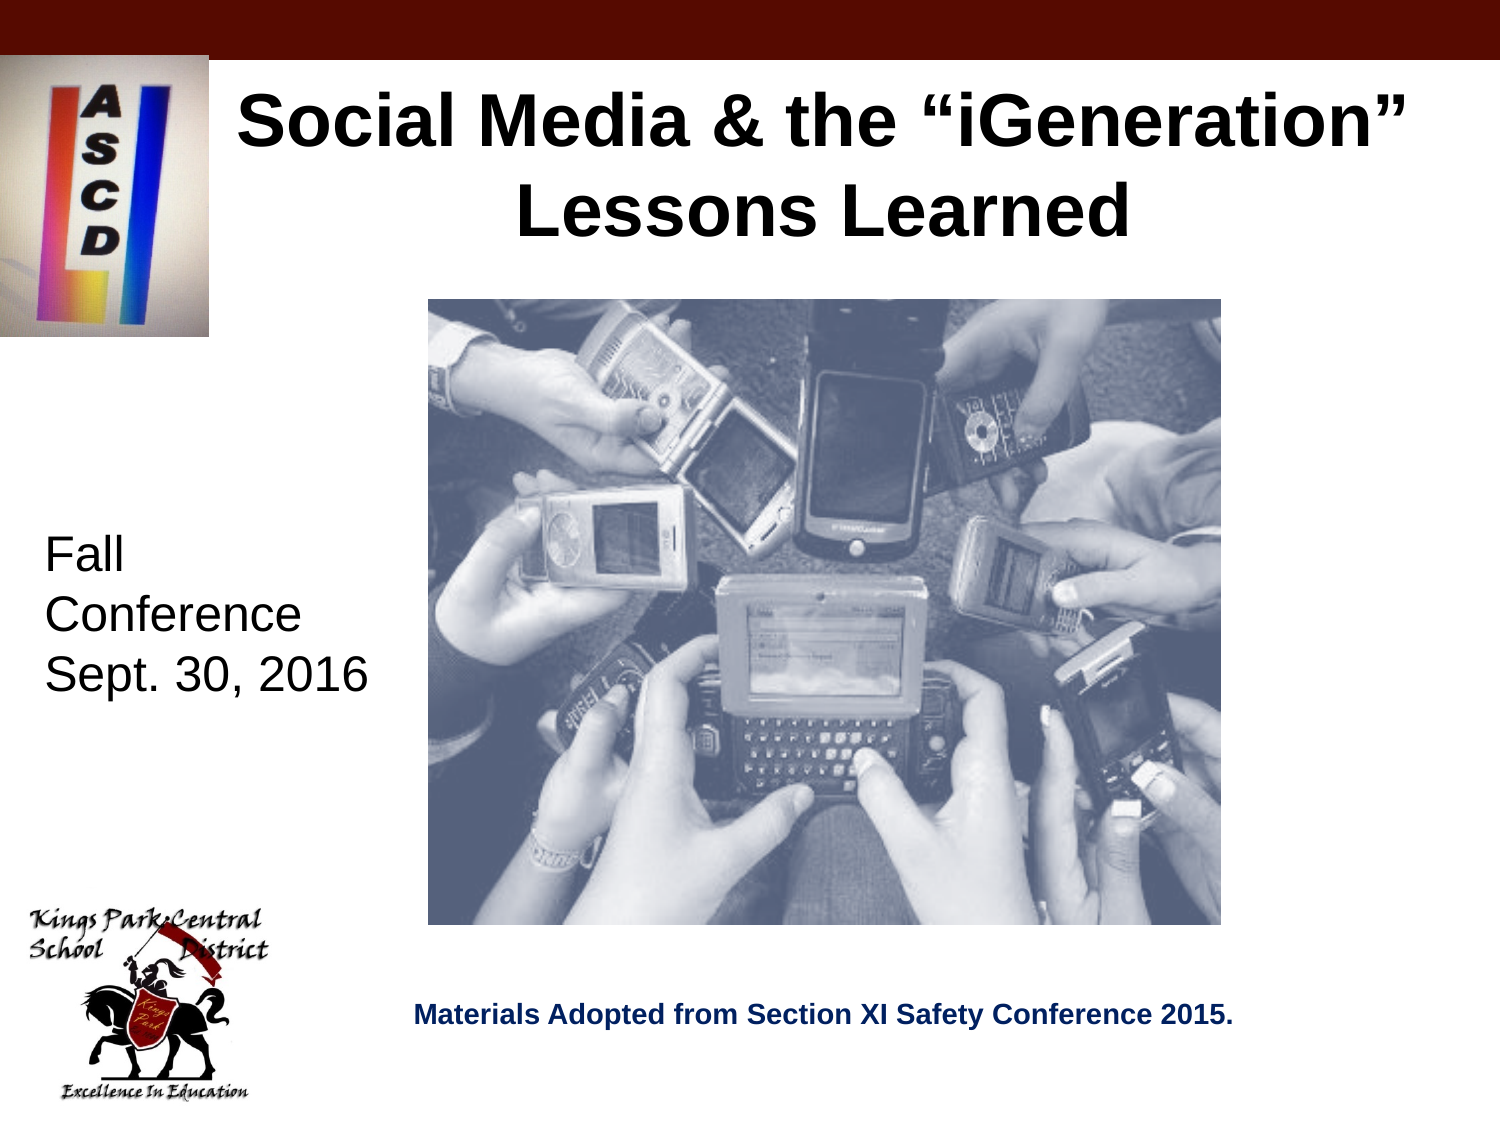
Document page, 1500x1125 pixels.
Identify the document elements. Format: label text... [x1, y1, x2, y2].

picture [0, 55, 210, 338]
picture [9, 887, 291, 1125]
list Materials Adopted from Section XI Safety Conference 2015. [299, 987, 1500, 1075]
text_box Fall Conference Sept. 30, 2016 [29, 514, 393, 709]
picture [427, 299, 1221, 926]
text_box Social Media & the “iGeneration” Lessons Learned [217, 64, 1438, 260]
